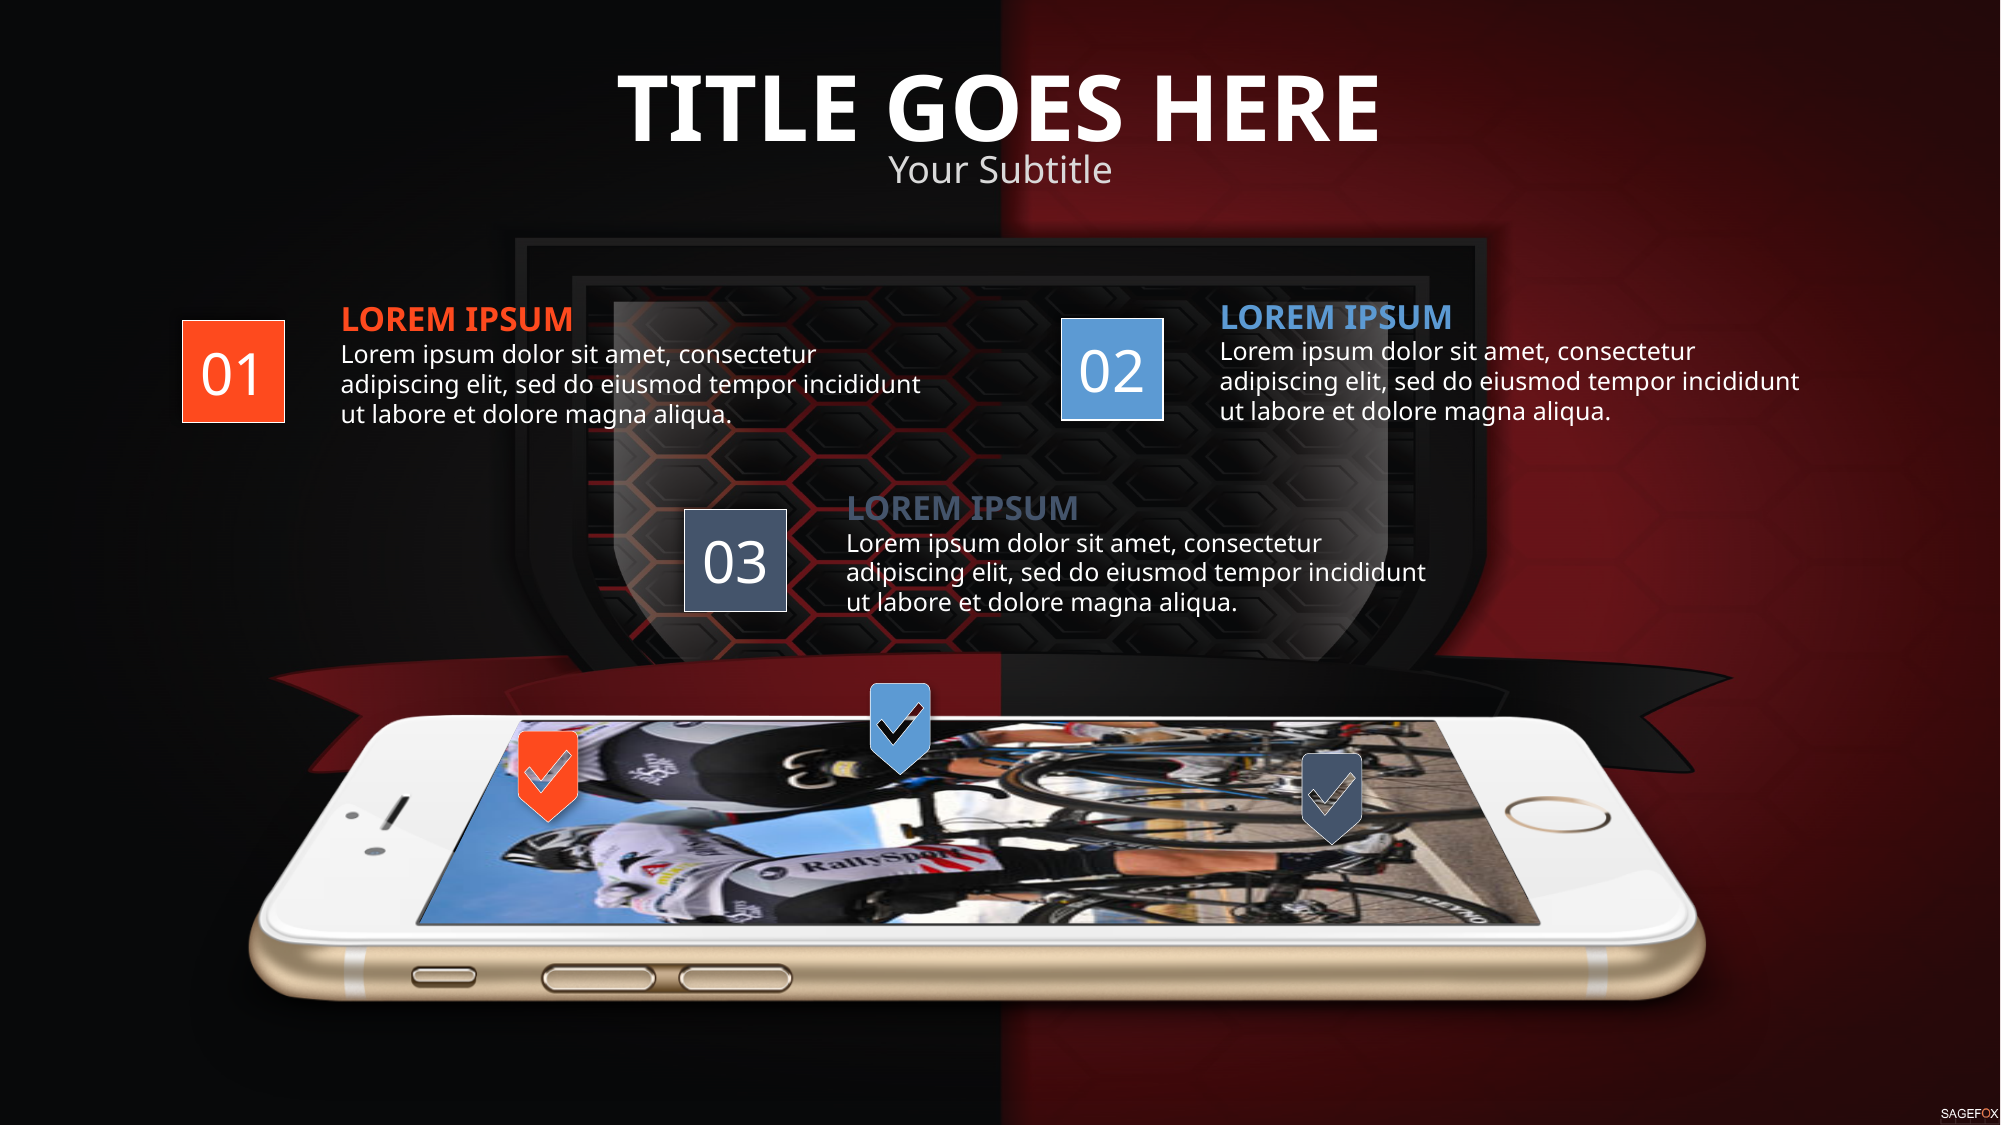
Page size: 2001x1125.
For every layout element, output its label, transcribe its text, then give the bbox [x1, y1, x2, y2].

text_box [548, 42, 1452, 199]
text_box LOREM IPSUM Lorem ipsum dolor sit amet, consectetur adipiscing elit, sed do eiusmod tempor incididunt ut labore et dolore magna aliqua. [330, 293, 937, 434]
picture [0, 0, 2001, 1125]
text_box 03 [683, 508, 787, 560]
text_box 01 [181, 320, 285, 424]
text_box LOREM IPSUM Lorem ipsum dolor sit amet, consectetur adipiscing elit, sed do eiusmod tempor incididunt ut labore et dolore magna aliqua. [1209, 290, 1815, 431]
text_box 02 [1060, 317, 1164, 421]
text_box LOREM IPSUM Lorem ipsum dolor sit amet, consectetur adipiscing elit, sed do eiusmod tempor incididunt ut labore et dolore magna aliqua. [836, 482, 1442, 560]
